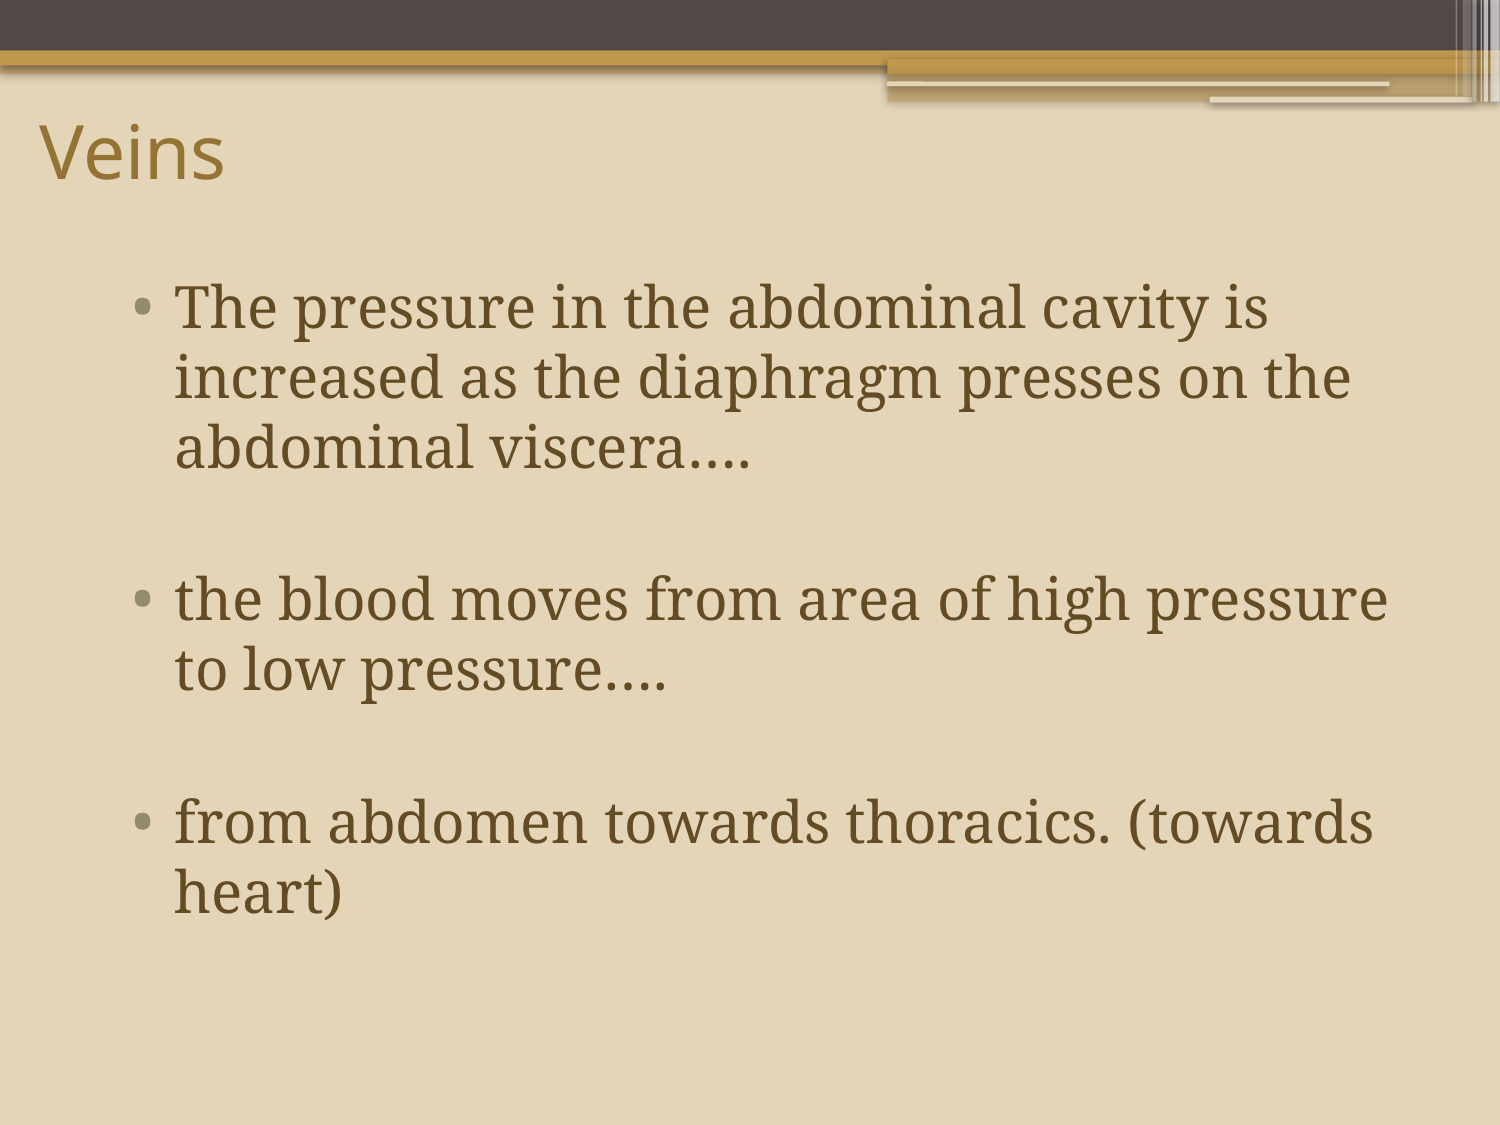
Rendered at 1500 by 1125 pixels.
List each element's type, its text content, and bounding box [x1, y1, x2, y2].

list The pressure in the abdominal cavity is increased as the diaphragm presses on the abdominal viscera…. the blood moves from area of high pressure to low pressure…. from abdomen towards thoracics. (towards heart) [99, 262, 1417, 1025]
title Veins [24, 62, 938, 238]
